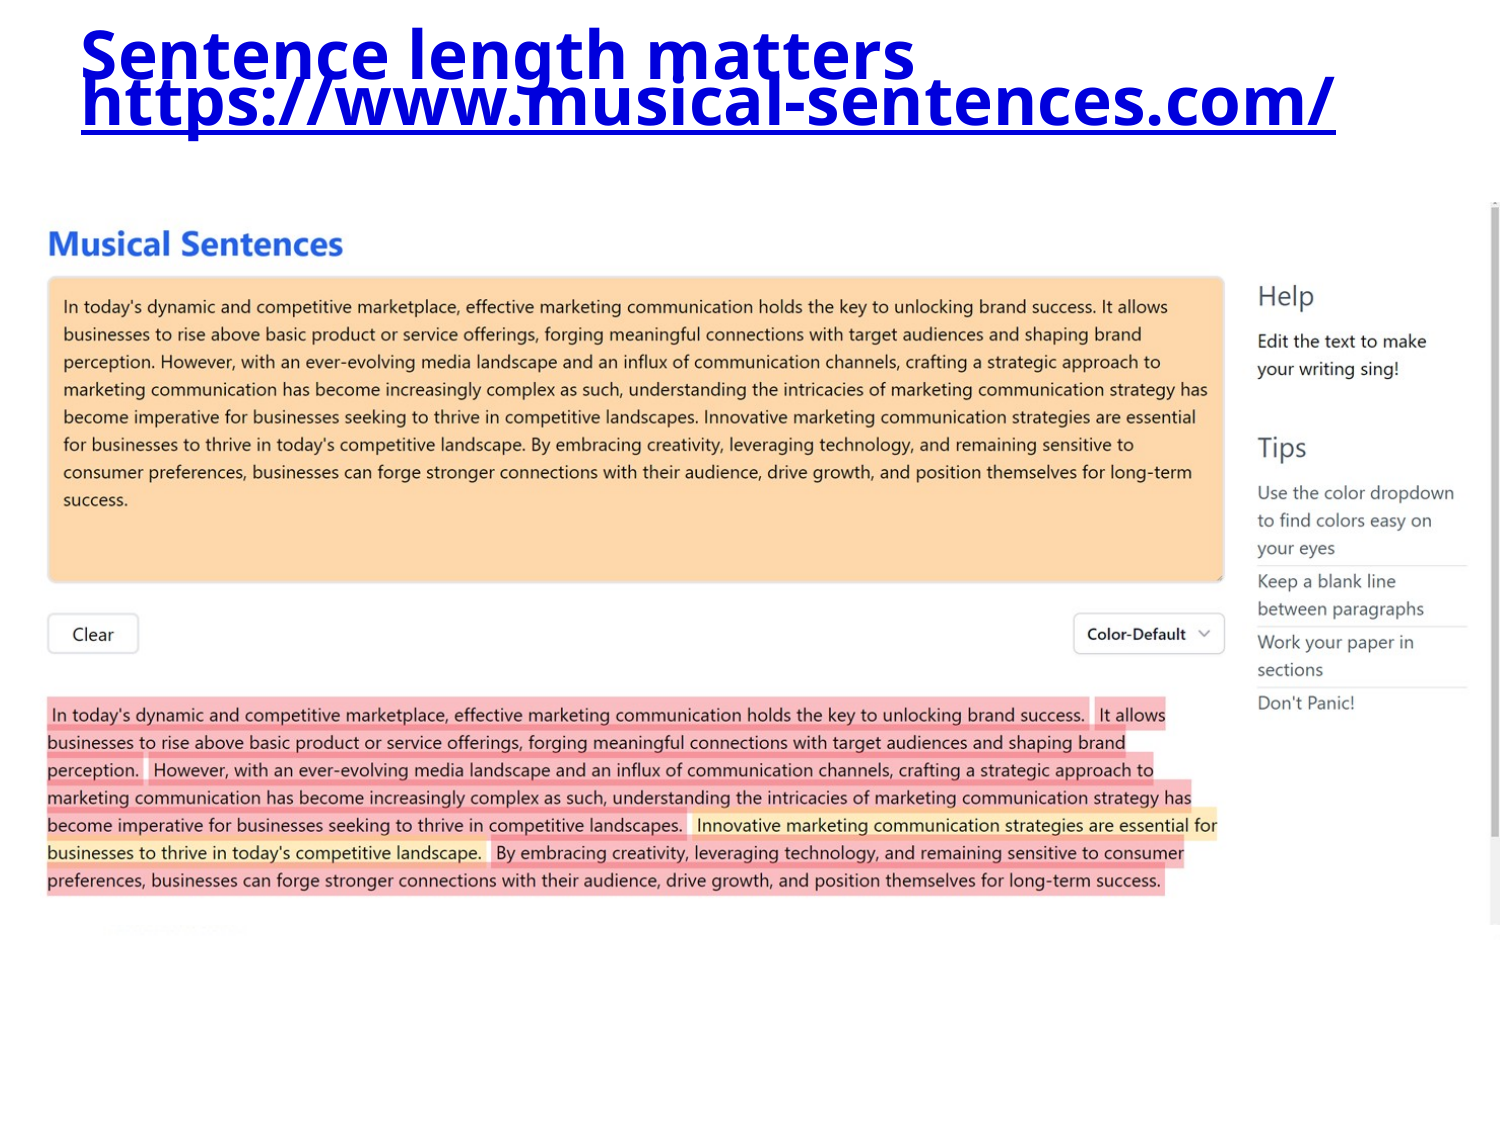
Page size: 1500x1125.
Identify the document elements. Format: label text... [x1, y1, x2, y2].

picture [0, 202, 1500, 940]
title Sentence length matters https://www.musical-sentences.com/ [80, 34, 1362, 200]
